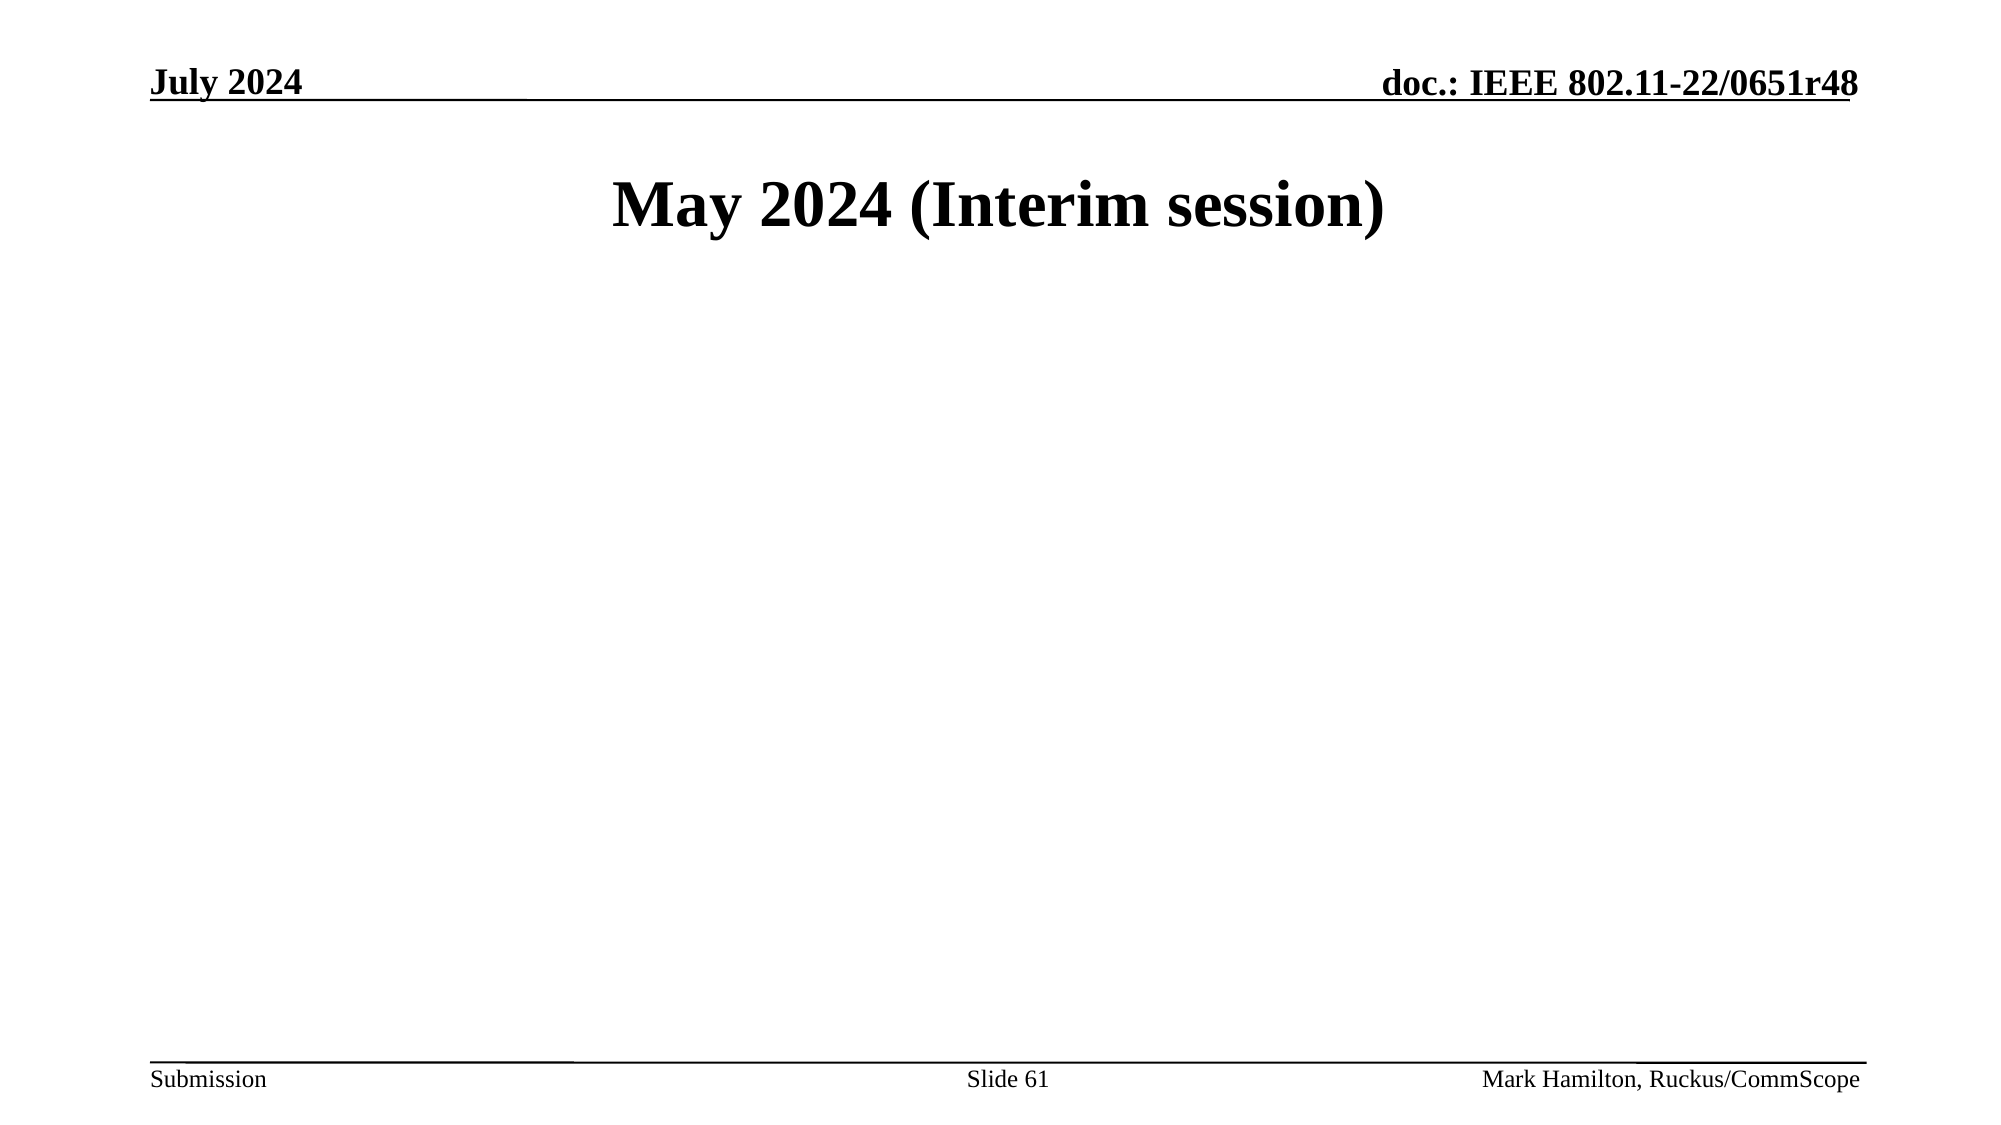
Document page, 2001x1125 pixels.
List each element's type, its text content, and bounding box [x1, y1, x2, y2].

slide_number Slide 61 [950, 1061, 1067, 1123]
title May 2024 (Interim session) [149, 112, 1850, 288]
